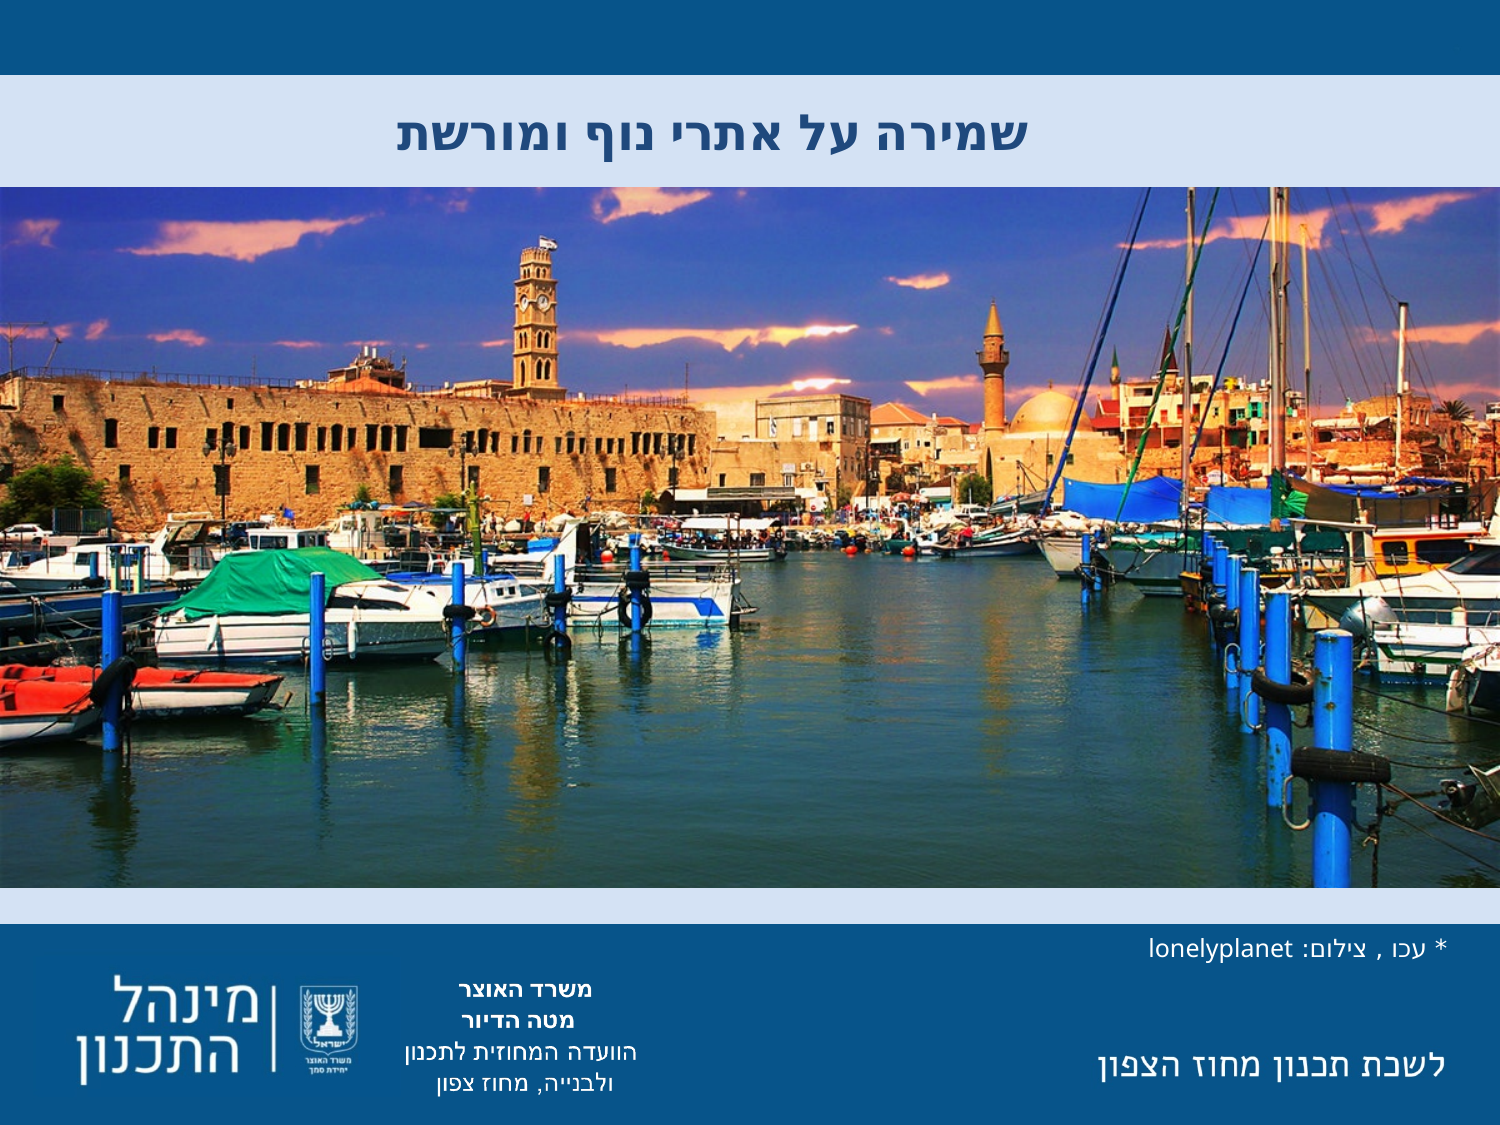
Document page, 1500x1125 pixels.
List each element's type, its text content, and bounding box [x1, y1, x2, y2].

text_box שמירה על אתרי נוף ומורשת [50, 93, 1363, 169]
picture [0, 924, 1500, 1125]
picture [0, 187, 1500, 888]
picture [0, 0, 1500, 76]
